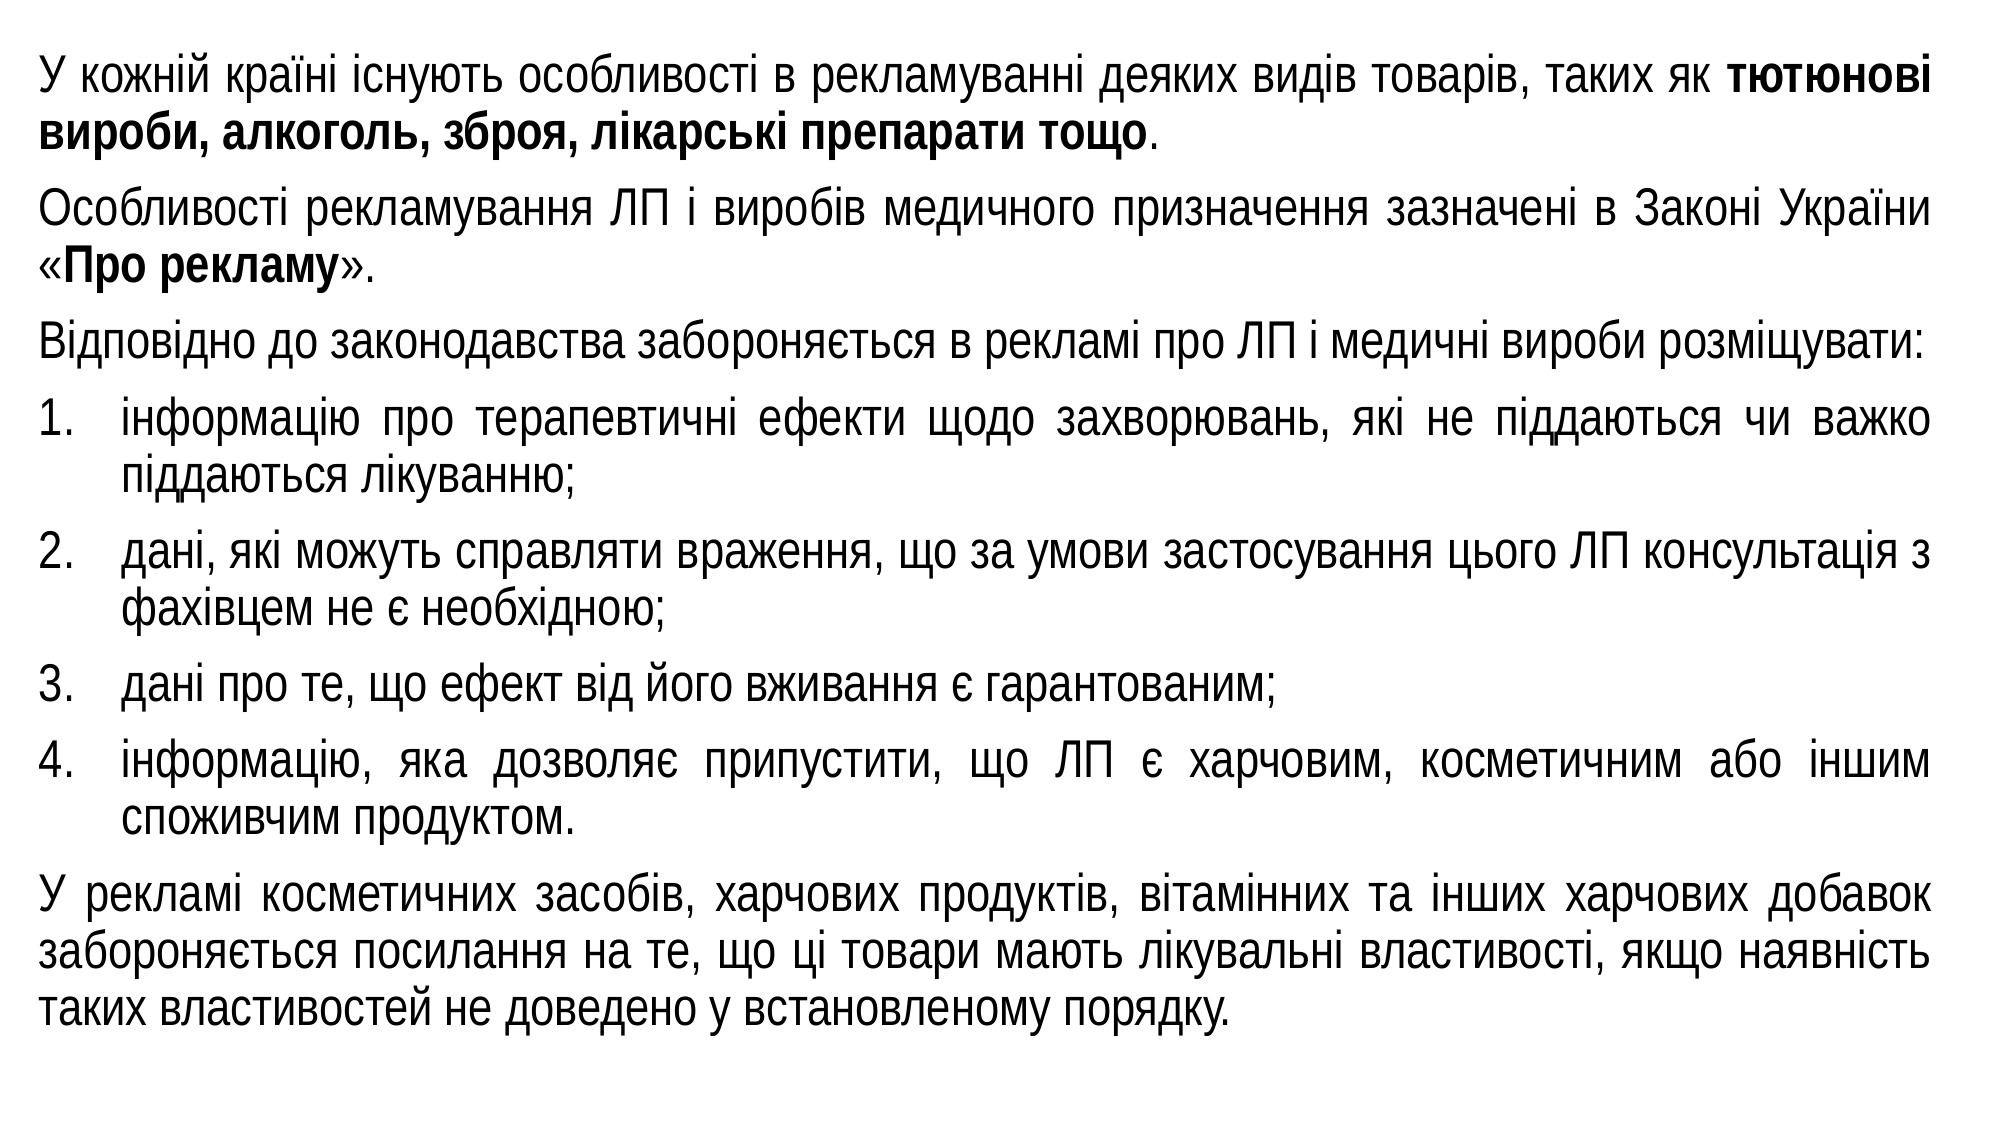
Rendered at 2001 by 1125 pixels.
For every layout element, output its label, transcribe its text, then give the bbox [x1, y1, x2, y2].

list У кожній країні існують особливості в рекламуванні деяких видів товарів, таких як тютюнові вироби, алкоголь, зброя, лікарські препарати тощо. Особливості рекламування ЛП і виробів медичного призначення зазначені в Законі України «Про рекламу». Відповідно до законодавства забороняється в рекламі про ЛП і медичні вироби розміщувати: інформацію про терапевтичні ефекти щодо захворювань, які не піддаються чи важко піддаються лікуванню; дані, які можуть справляти враження, що за умови застосування цього ЛП консультація з фахівцем не є необхідною; дані про те, що ефект від його вживання є гарантованим; інформацію, яка дозволяє припустити, що ЛП є харчовим, косметичним або іншим споживчим продуктом. У рекламі косметичних засобів, харчових продуктів, вітамінних та інших харчових добавок забороняється посилання на те, що ці товари мають лікувальні властивості, якщо наявність таких властивостей не доведено у встановленому порядку. [23, 39, 1948, 1087]
